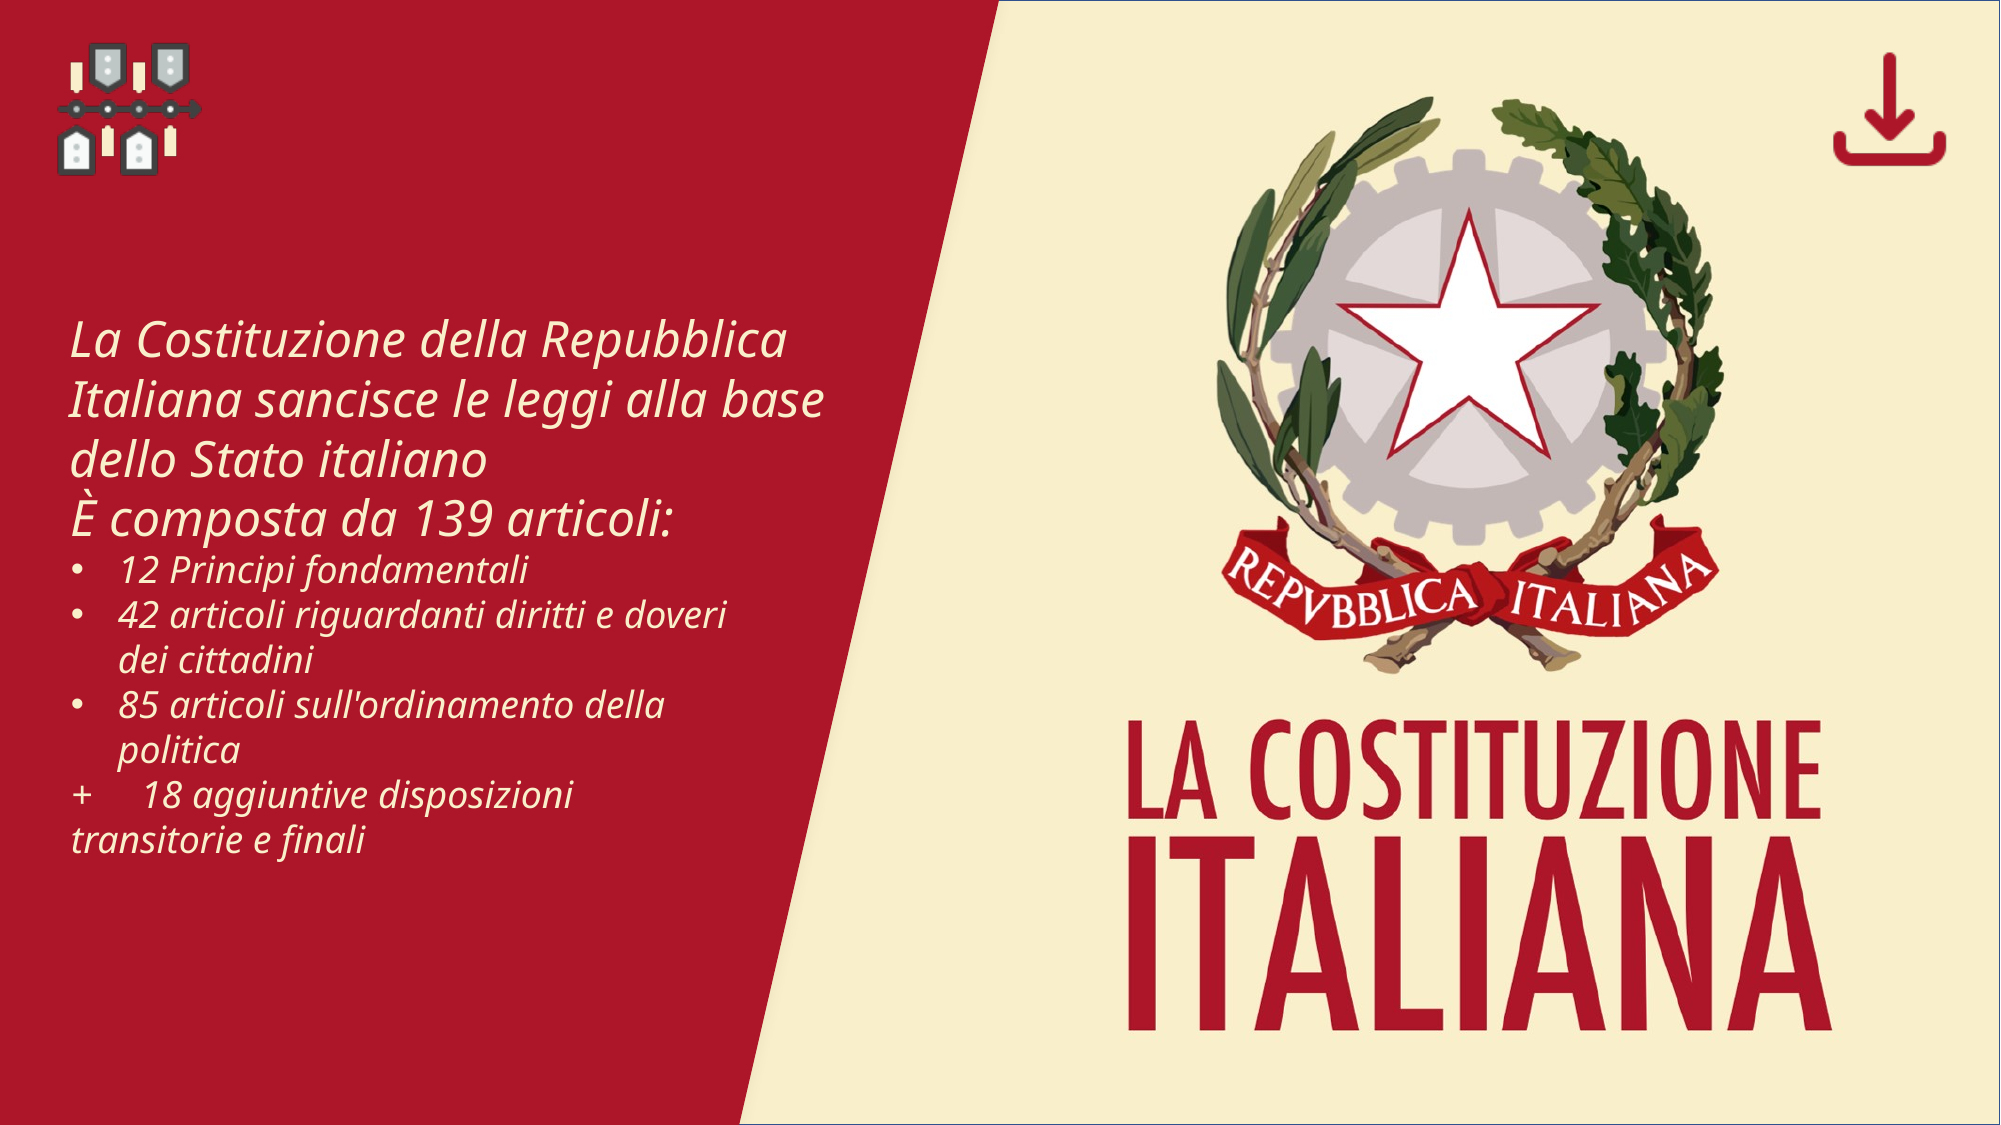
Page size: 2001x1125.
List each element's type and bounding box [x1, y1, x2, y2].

list [1000, 34, 1945, 1091]
picture [0, 0, 2000, 1125]
